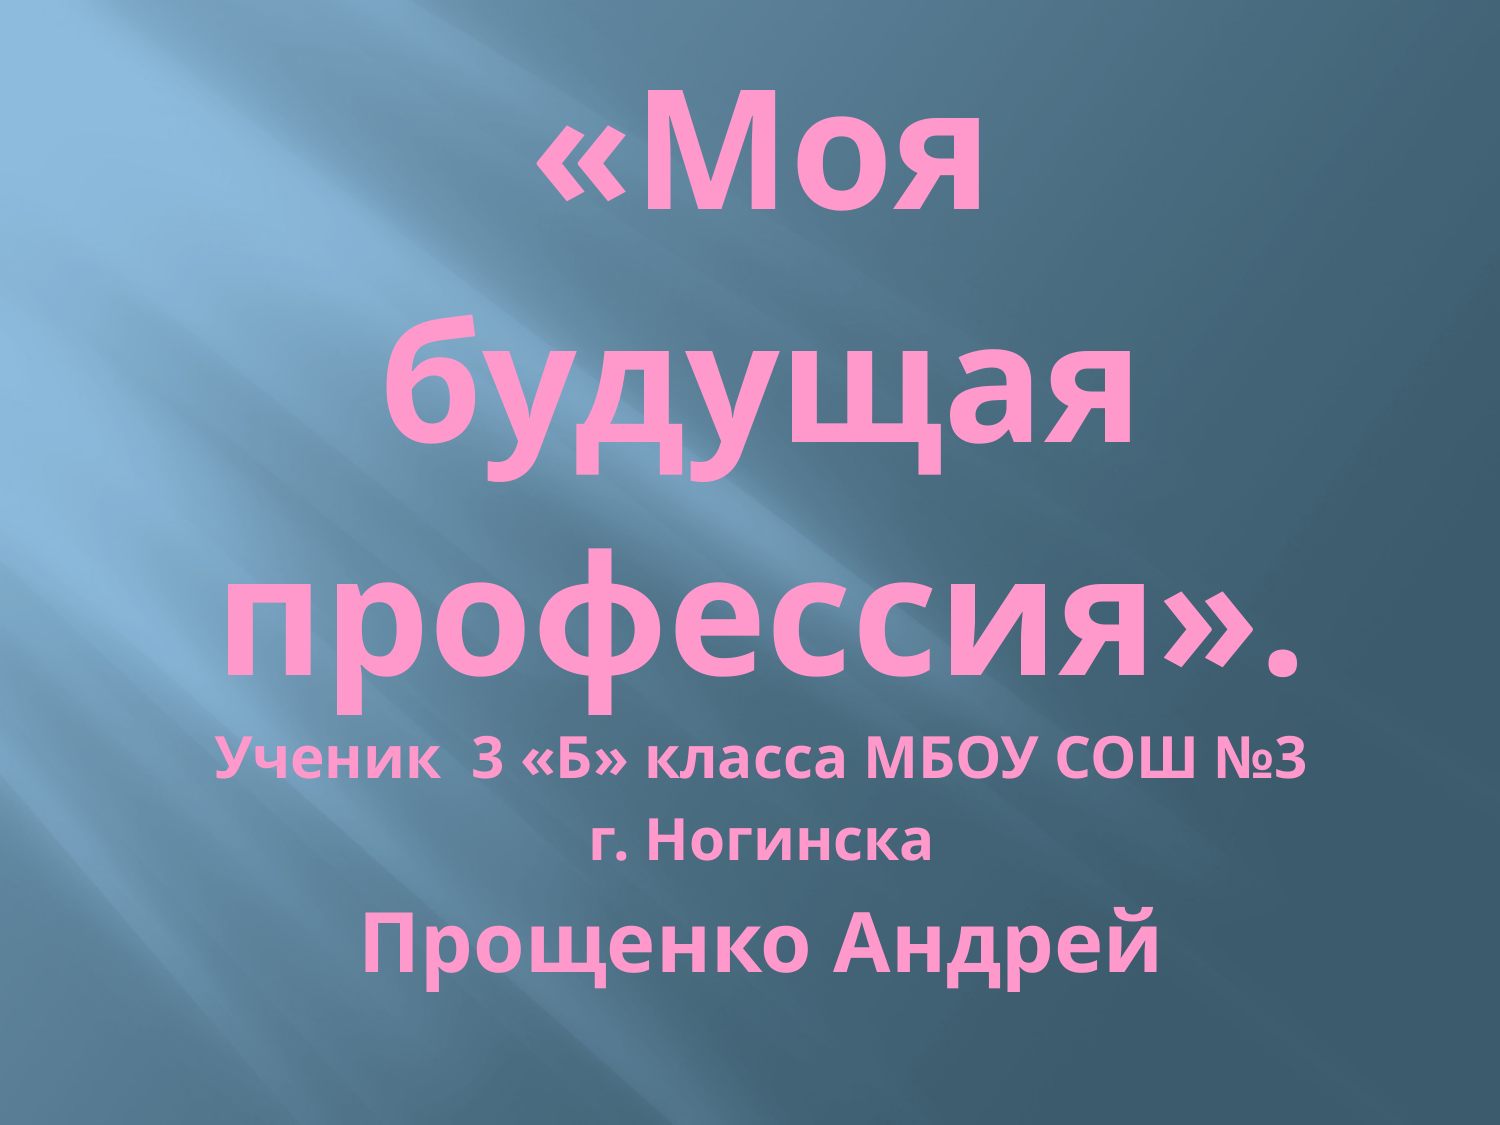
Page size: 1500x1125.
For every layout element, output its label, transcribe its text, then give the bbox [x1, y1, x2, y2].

subtitle «Моя будущая профессия». Ученик 3 «Б» класса МБОУ СОШ №3 г. Ногинска Прощенко Андрей [140, 35, 1383, 1125]
